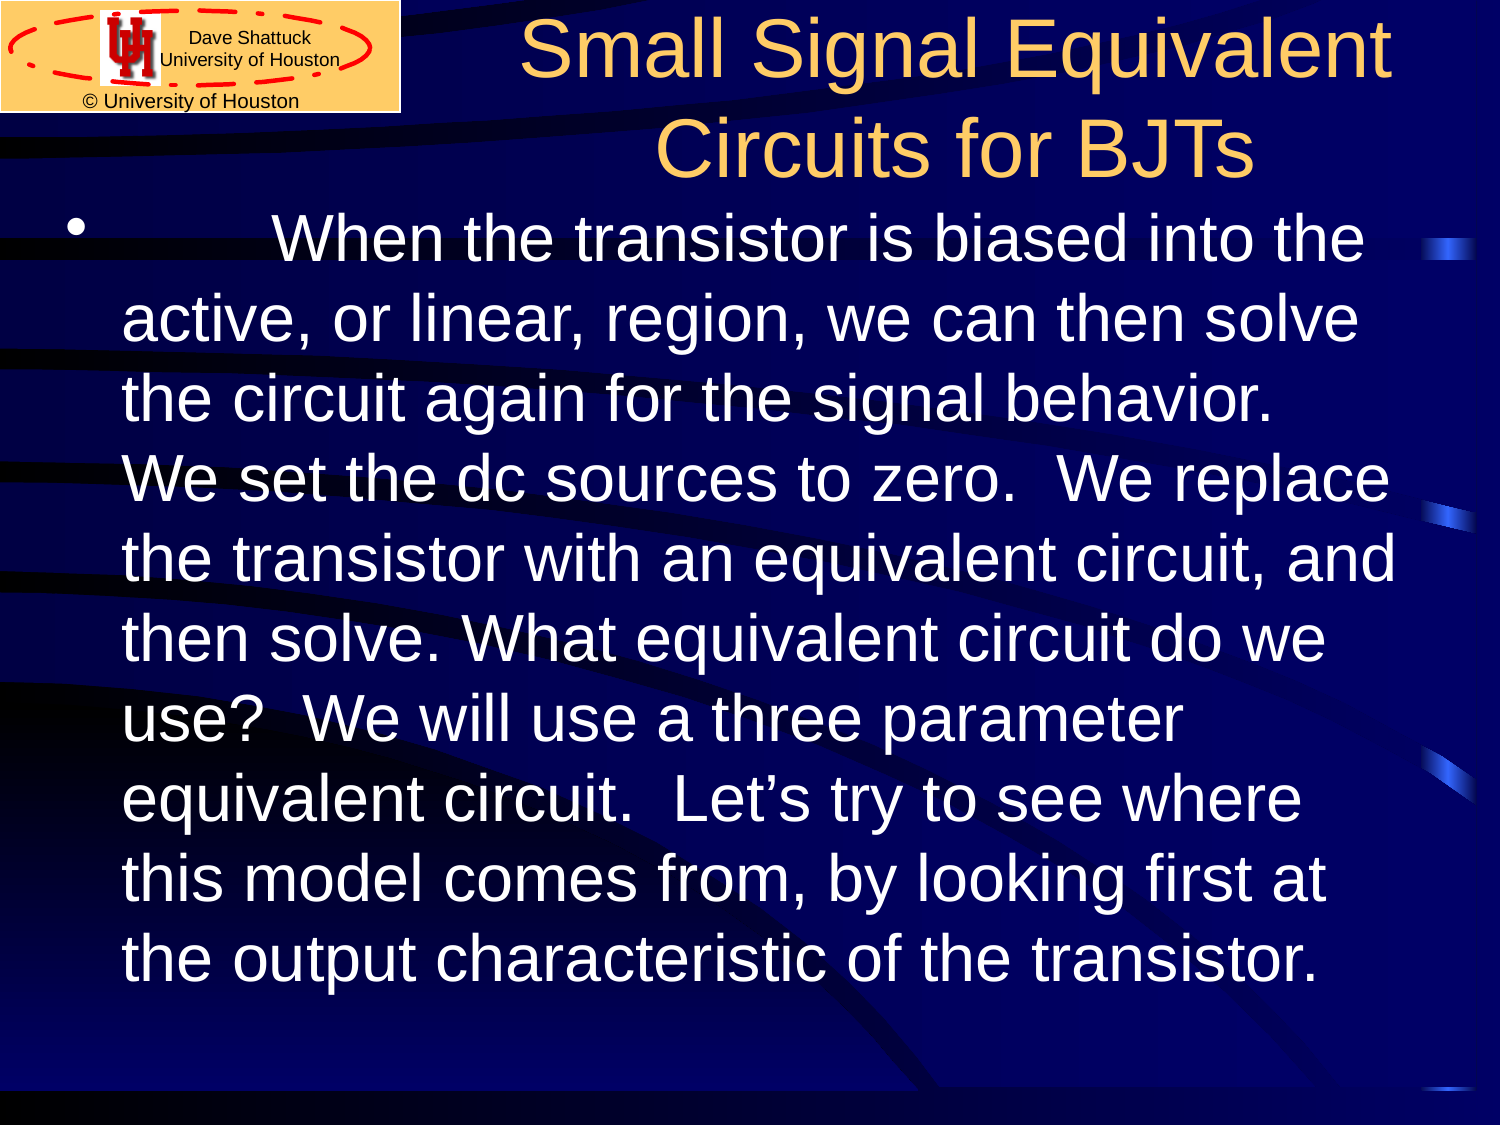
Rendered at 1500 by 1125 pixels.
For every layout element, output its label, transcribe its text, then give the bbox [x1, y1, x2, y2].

title Small Signal Equivalent Circuits for BJTs [412, 0, 1500, 188]
list When the transistor is biased into the active, or linear, region, we can then solve the circuit again for the signal behavior. We set the dc sources to zero. We replace the transistor with an equivalent circuit, and then solve. What equivalent circuit do we use? We will use a three parameter equivalent circuit. Let’s try to see where this model comes from, by looking first at the output characteristic of the transistor. [49, 187, 1426, 1051]
